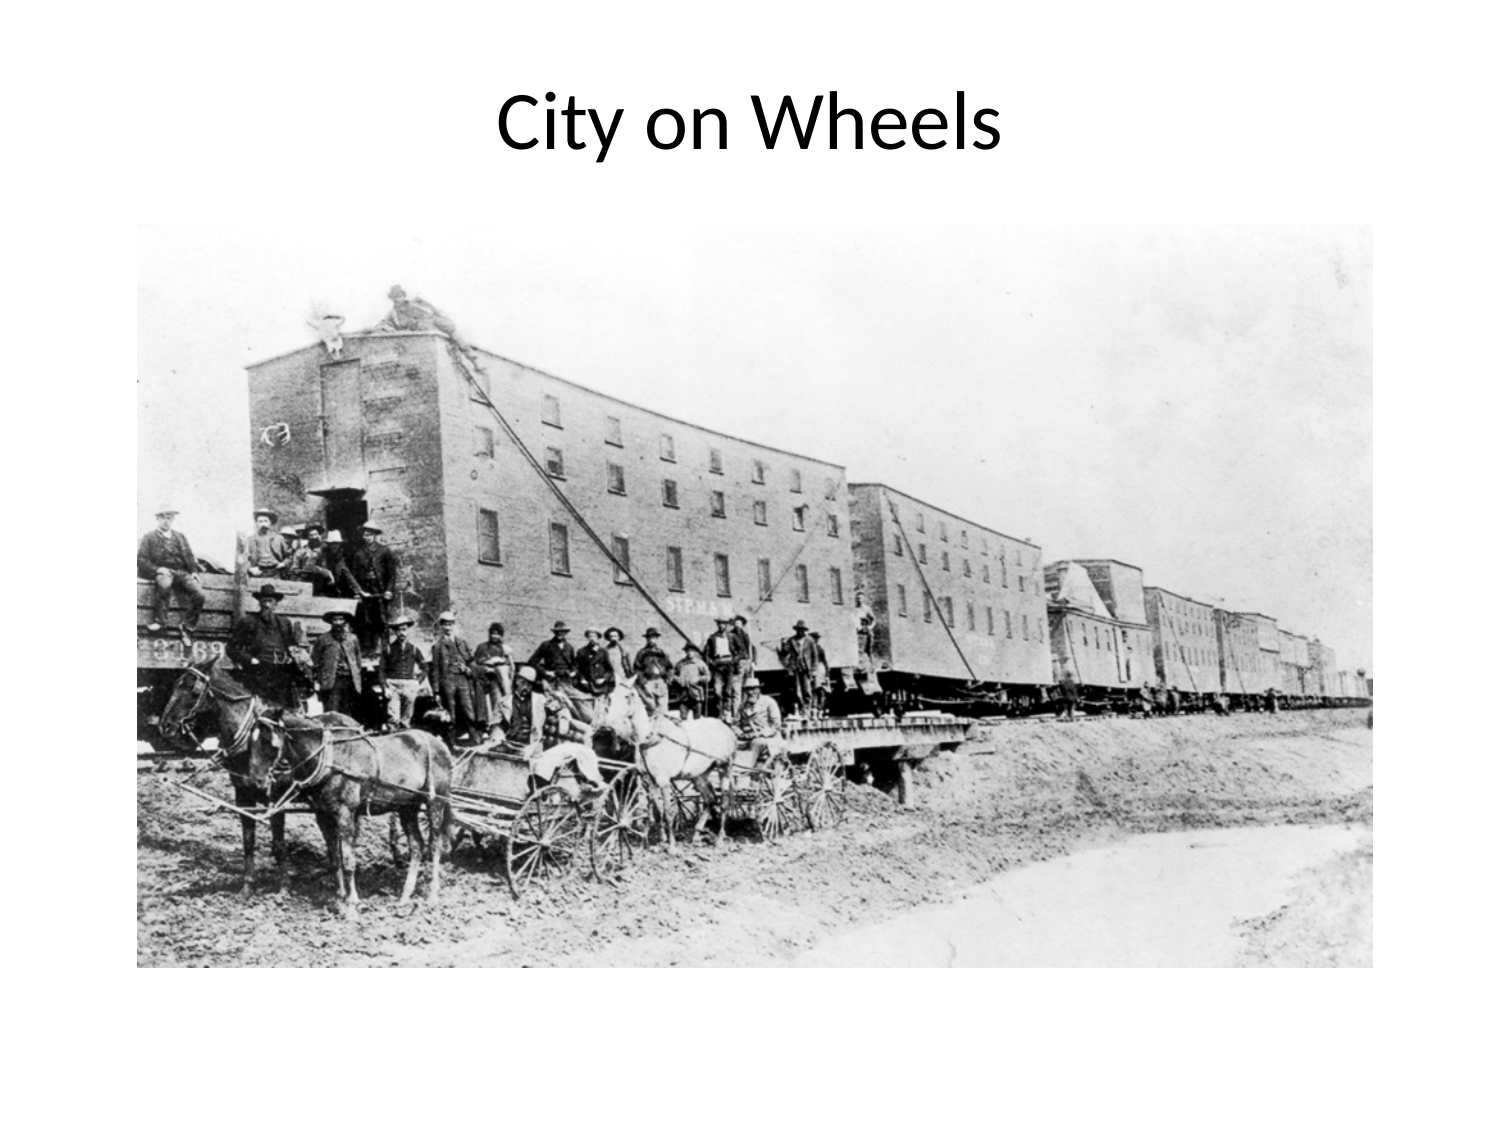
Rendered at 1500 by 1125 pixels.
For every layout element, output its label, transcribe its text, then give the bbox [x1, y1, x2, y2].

title City on Wheels [75, 45, 1425, 188]
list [137, 224, 1373, 968]
